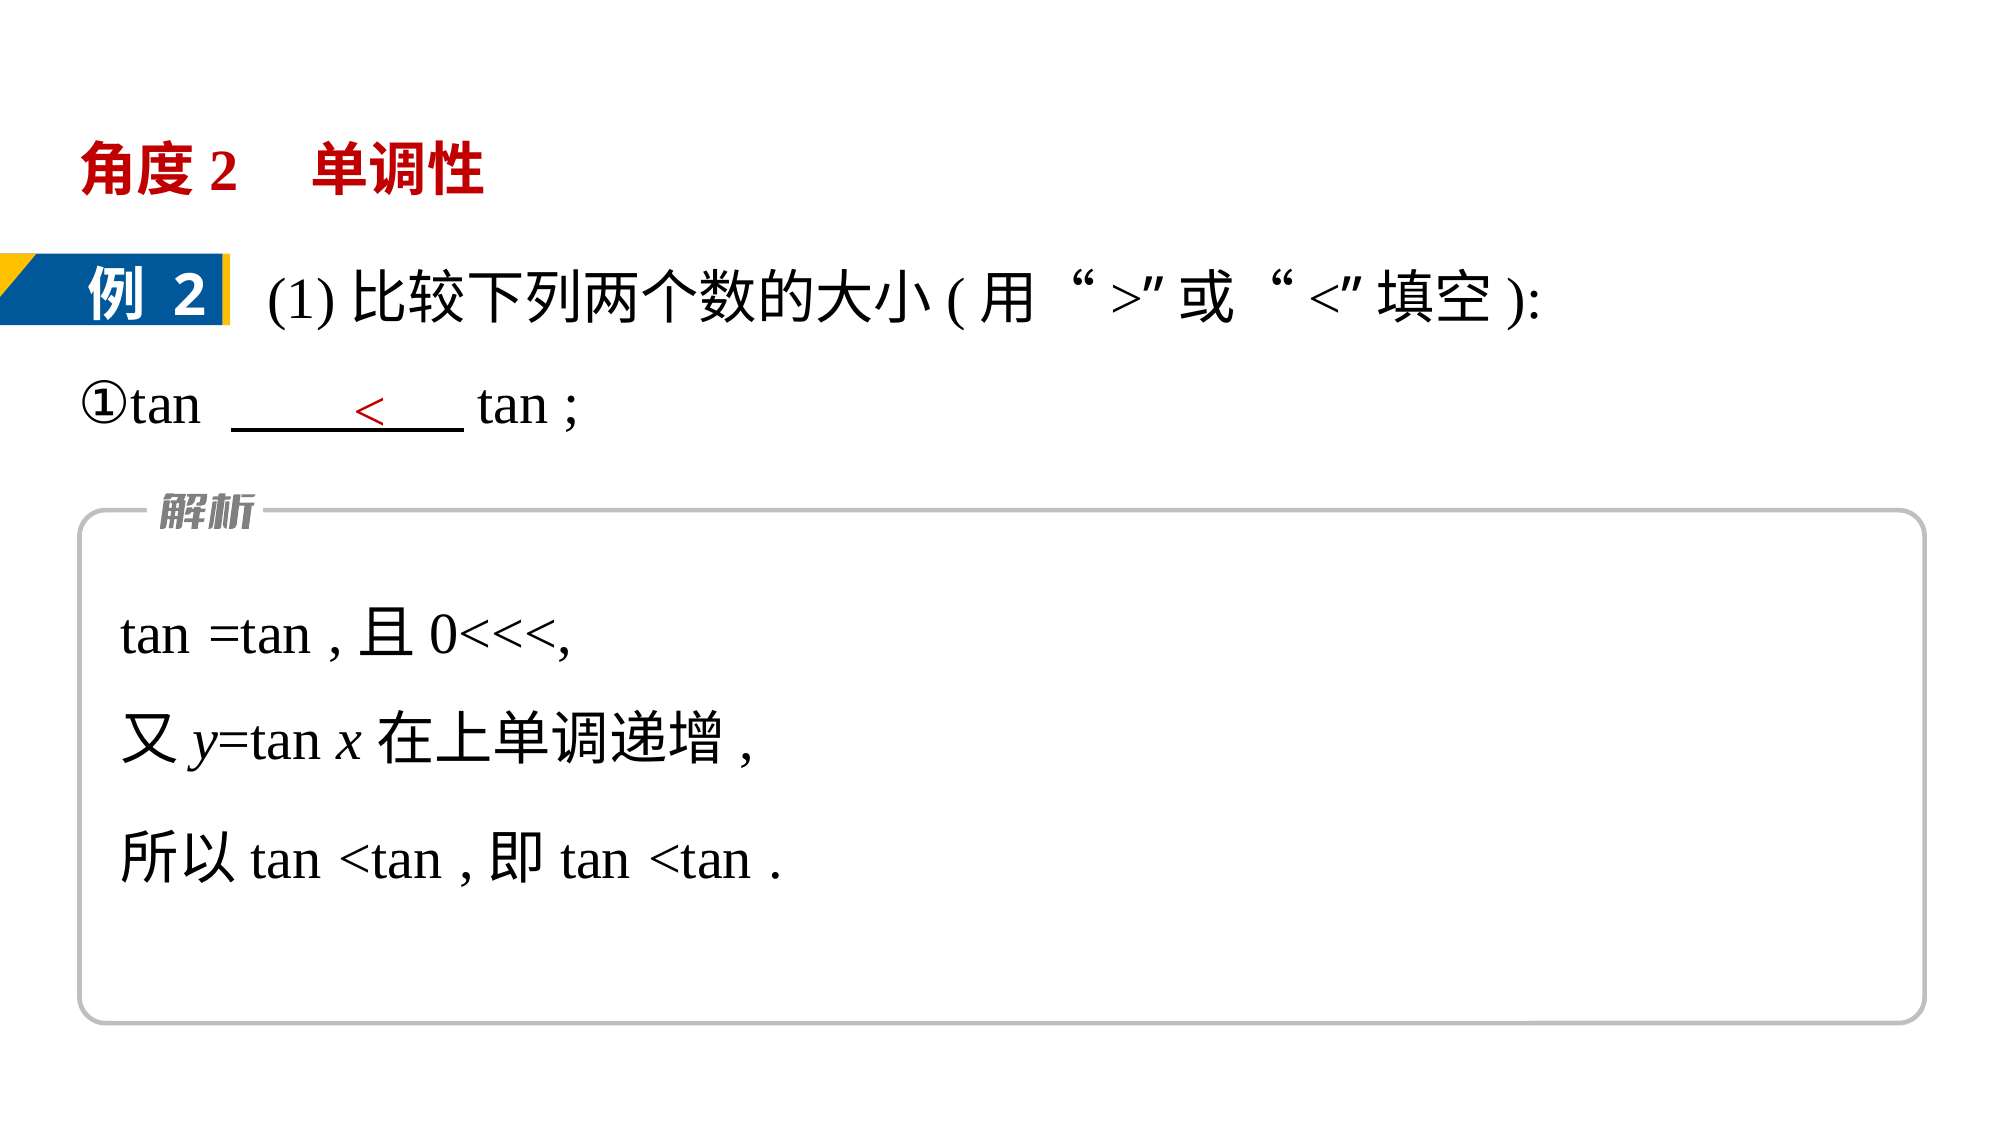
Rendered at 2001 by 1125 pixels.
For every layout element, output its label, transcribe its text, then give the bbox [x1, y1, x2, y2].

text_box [0, 249, 231, 347]
text_box 角度2 单调性 [63, 90, 1936, 210]
text_box < [338, 365, 402, 451]
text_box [79, 491, 1925, 1024]
